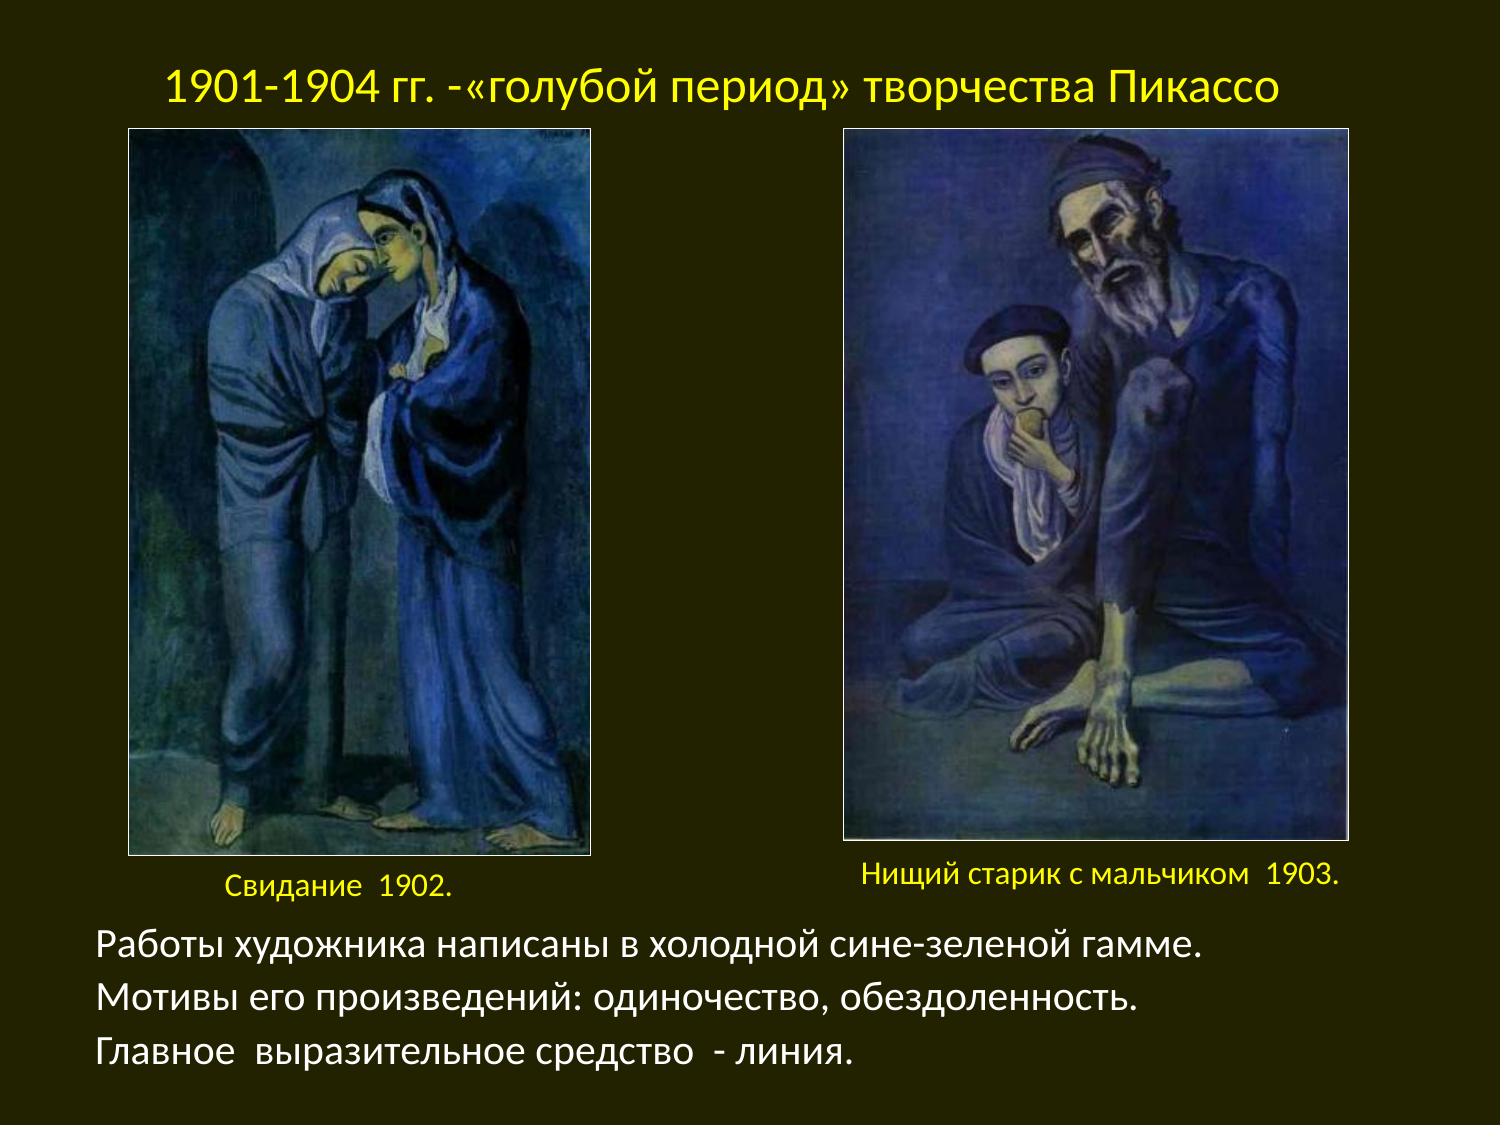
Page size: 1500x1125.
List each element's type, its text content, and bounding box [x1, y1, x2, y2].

picture [128, 128, 591, 856]
title 1901-1904 гг. -«голубой период» творчества Пикассо [46, 0, 1397, 106]
list Работы художника написаны в холодной сине-зеленой гамме. Мотивы его произведений: одиночество, обездоленность. Главное выразительное средство - линия. [23, 914, 1500, 1125]
text_box Свидание 1902. [46, 855, 632, 911]
text_box Нищий старик с мальчиком 1903. [808, 843, 1394, 899]
picture [843, 128, 1348, 841]
